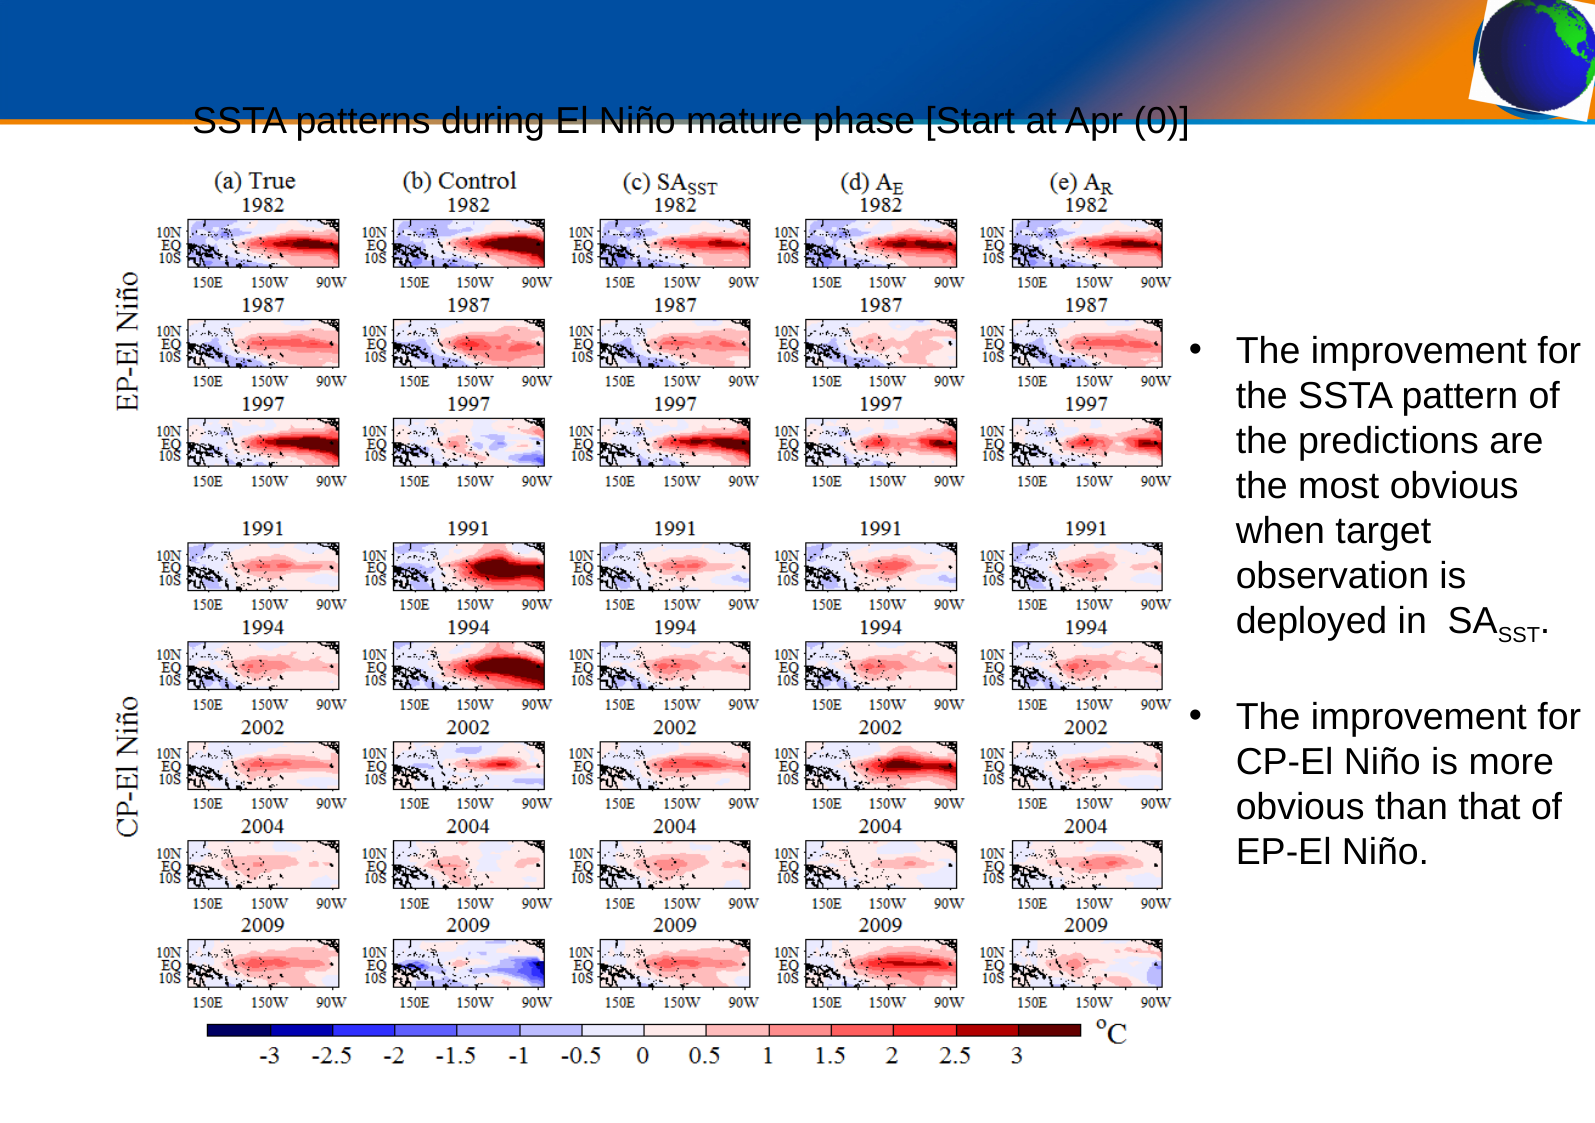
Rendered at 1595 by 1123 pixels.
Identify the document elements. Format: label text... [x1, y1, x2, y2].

picture [0, 0, 1595, 1122]
text_box SSTA patterns during El Niño mature phase [Start at Apr (0)] [177, 88, 1217, 148]
picture [1576, 0, 1595, 4]
picture [1588, 85, 1595, 119]
text_box The improvement for the SSTA pattern of the predictions are the most obvious when target observation is deployed in SASST. The improvement for CP-El Niño is more obvious than that of EP-El Niño. [1180, 318, 1595, 880]
